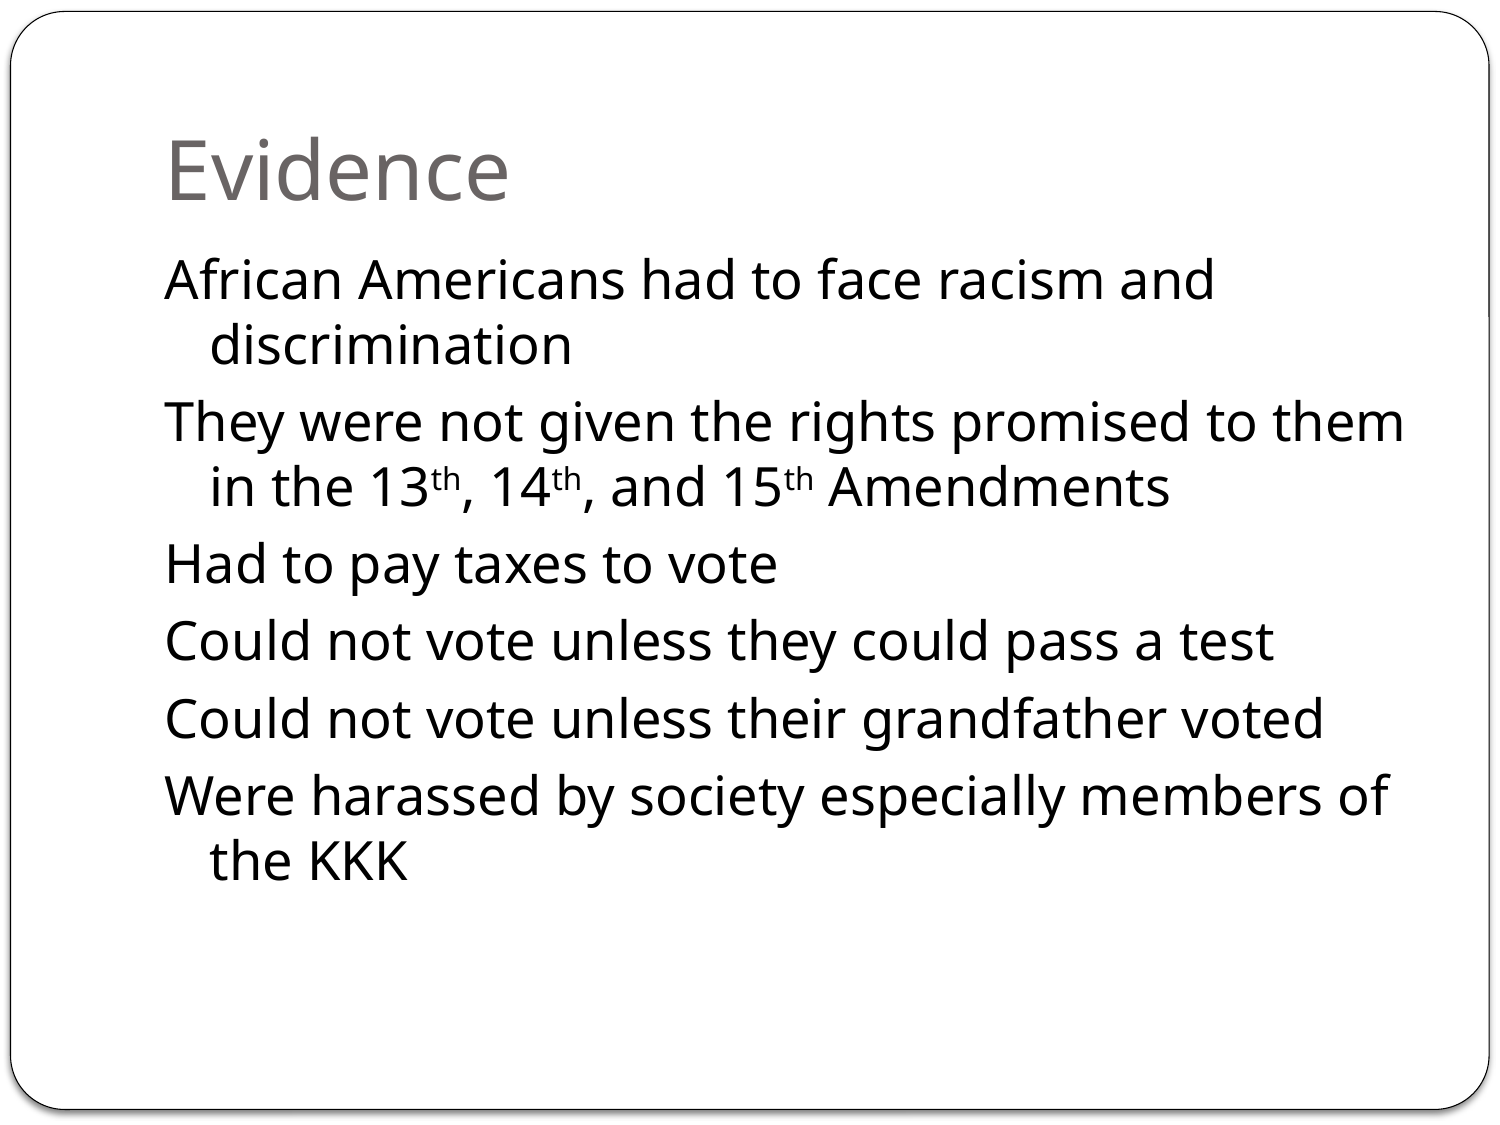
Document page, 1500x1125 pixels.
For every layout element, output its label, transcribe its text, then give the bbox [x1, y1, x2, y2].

list African Americans had to face racism and discrimination They were not given the rights promised to them in the 13th, 14th, and 15th Amendments Had to pay taxes to vote Could not vote unless they could pass a test Could not vote unless their grandfather voted Were harassed by society especially members of the KKK [150, 237, 1425, 988]
title Evidence [150, 45, 1425, 233]
